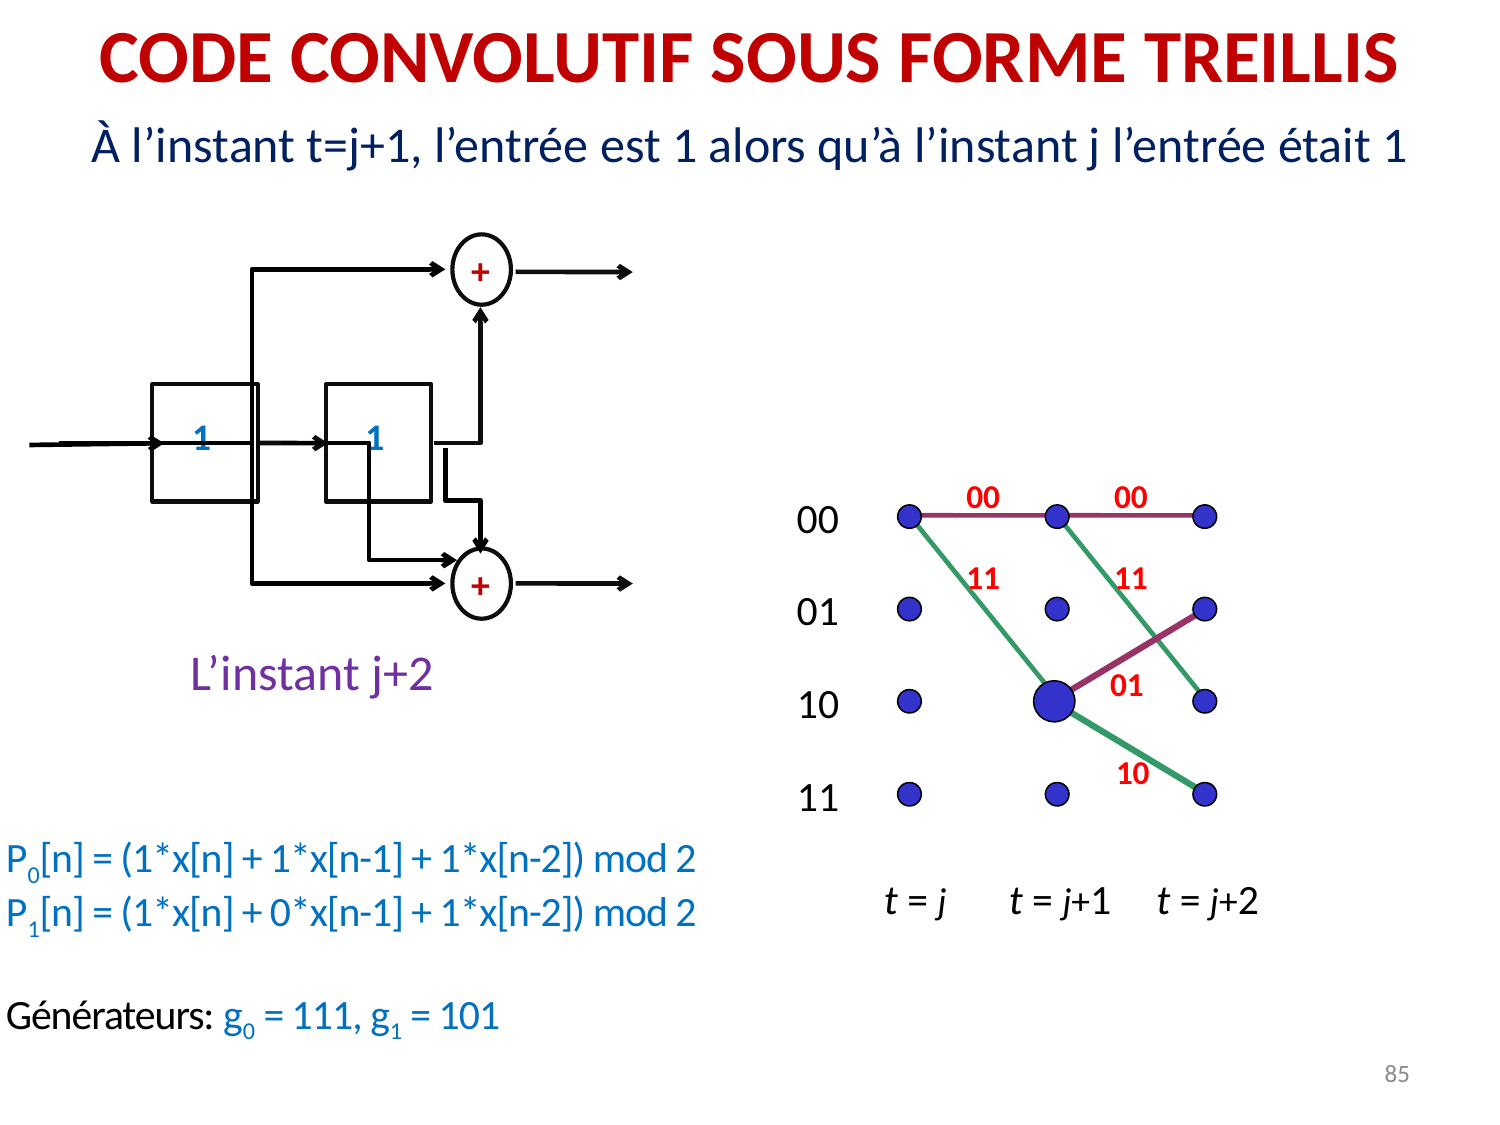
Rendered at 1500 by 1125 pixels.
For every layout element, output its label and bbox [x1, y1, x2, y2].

text_box [0, 0, 1500, 181]
text_box [1151, 872, 1264, 923]
text_box [1003, 872, 1117, 923]
text_box [791, 475, 1217, 820]
text_box [0, 632, 715, 1110]
slide_number [1074, 1042, 1425, 1103]
text_box [58, 232, 633, 621]
text_box [868, 872, 963, 923]
